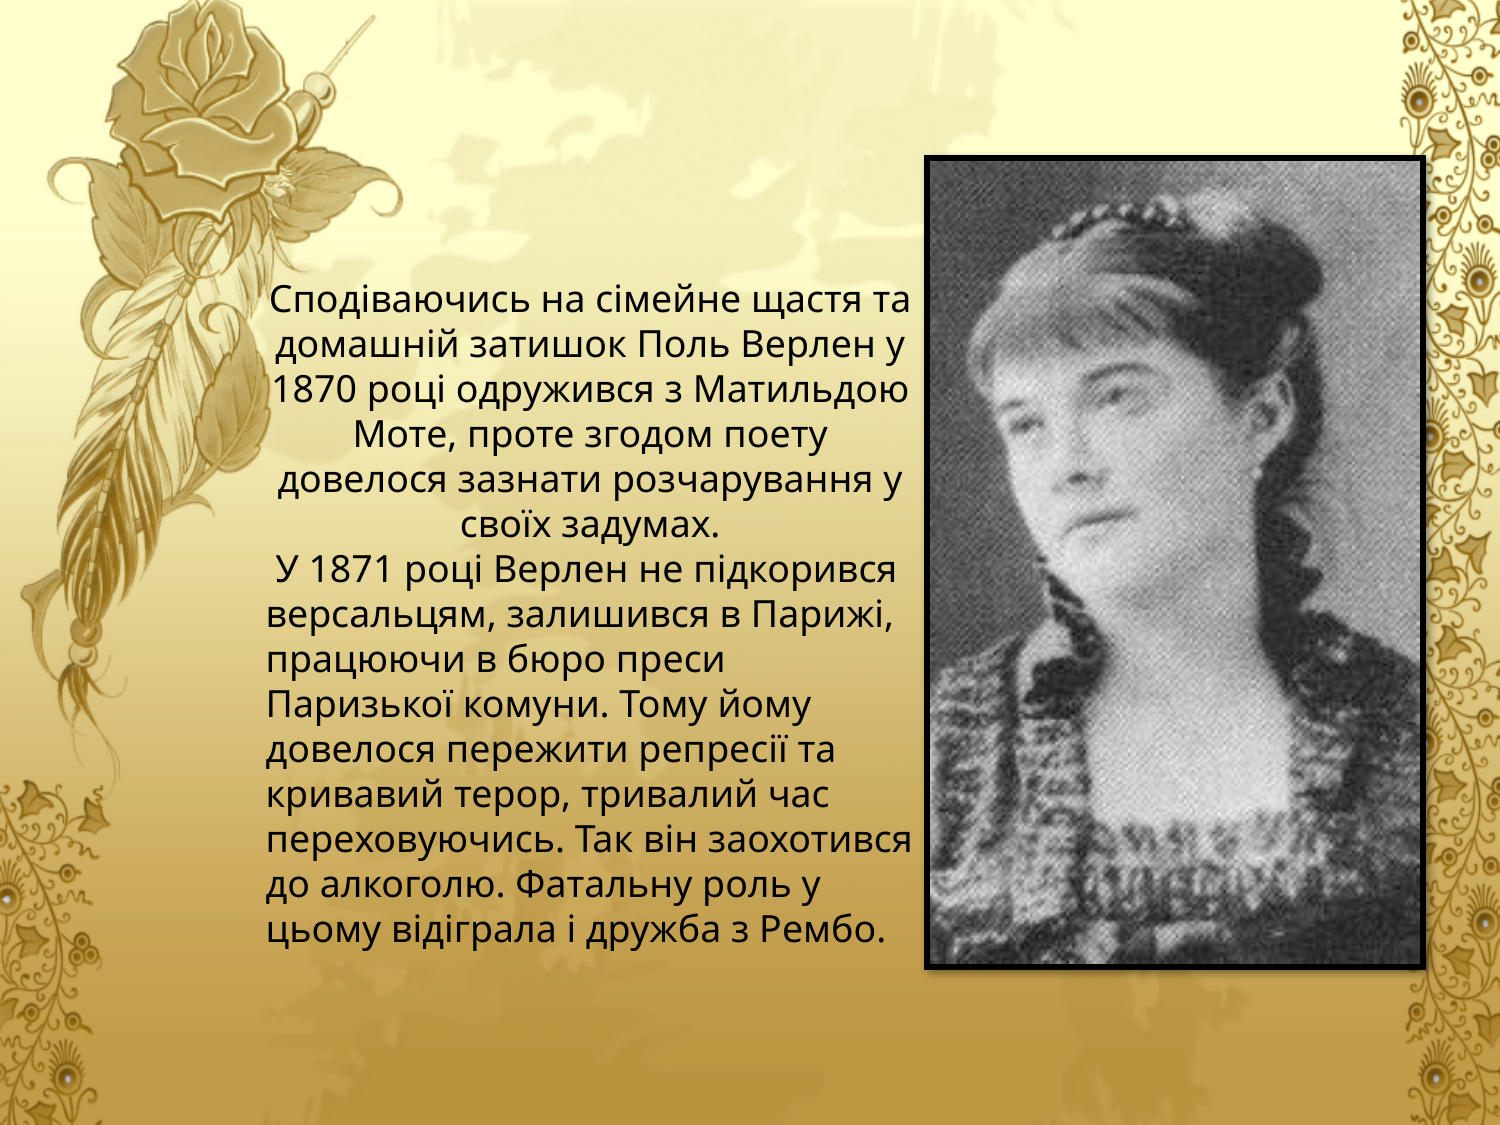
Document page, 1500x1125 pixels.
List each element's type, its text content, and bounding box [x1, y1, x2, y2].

picture [0, 0, 1500, 1125]
text_box Сподіваючись на сімейне щастя та домашній затишок Поль Верлен у 1870 році одружився з Матильдою Моте, проте згодом поету довелося зазнати розчарування у своїх задумах. У 1871 році Верлен не підкорився версальцям, залишився в Парижі, працюючи в бюро преси Паризької комуни. Тому йому довелося пережити репресії та кривавий терор, тривалий час переховуючись. Так він заохотився до алкоголю. Фатальну роль у цьому відіграла і дружба з Рембо. [250, 267, 922, 957]
